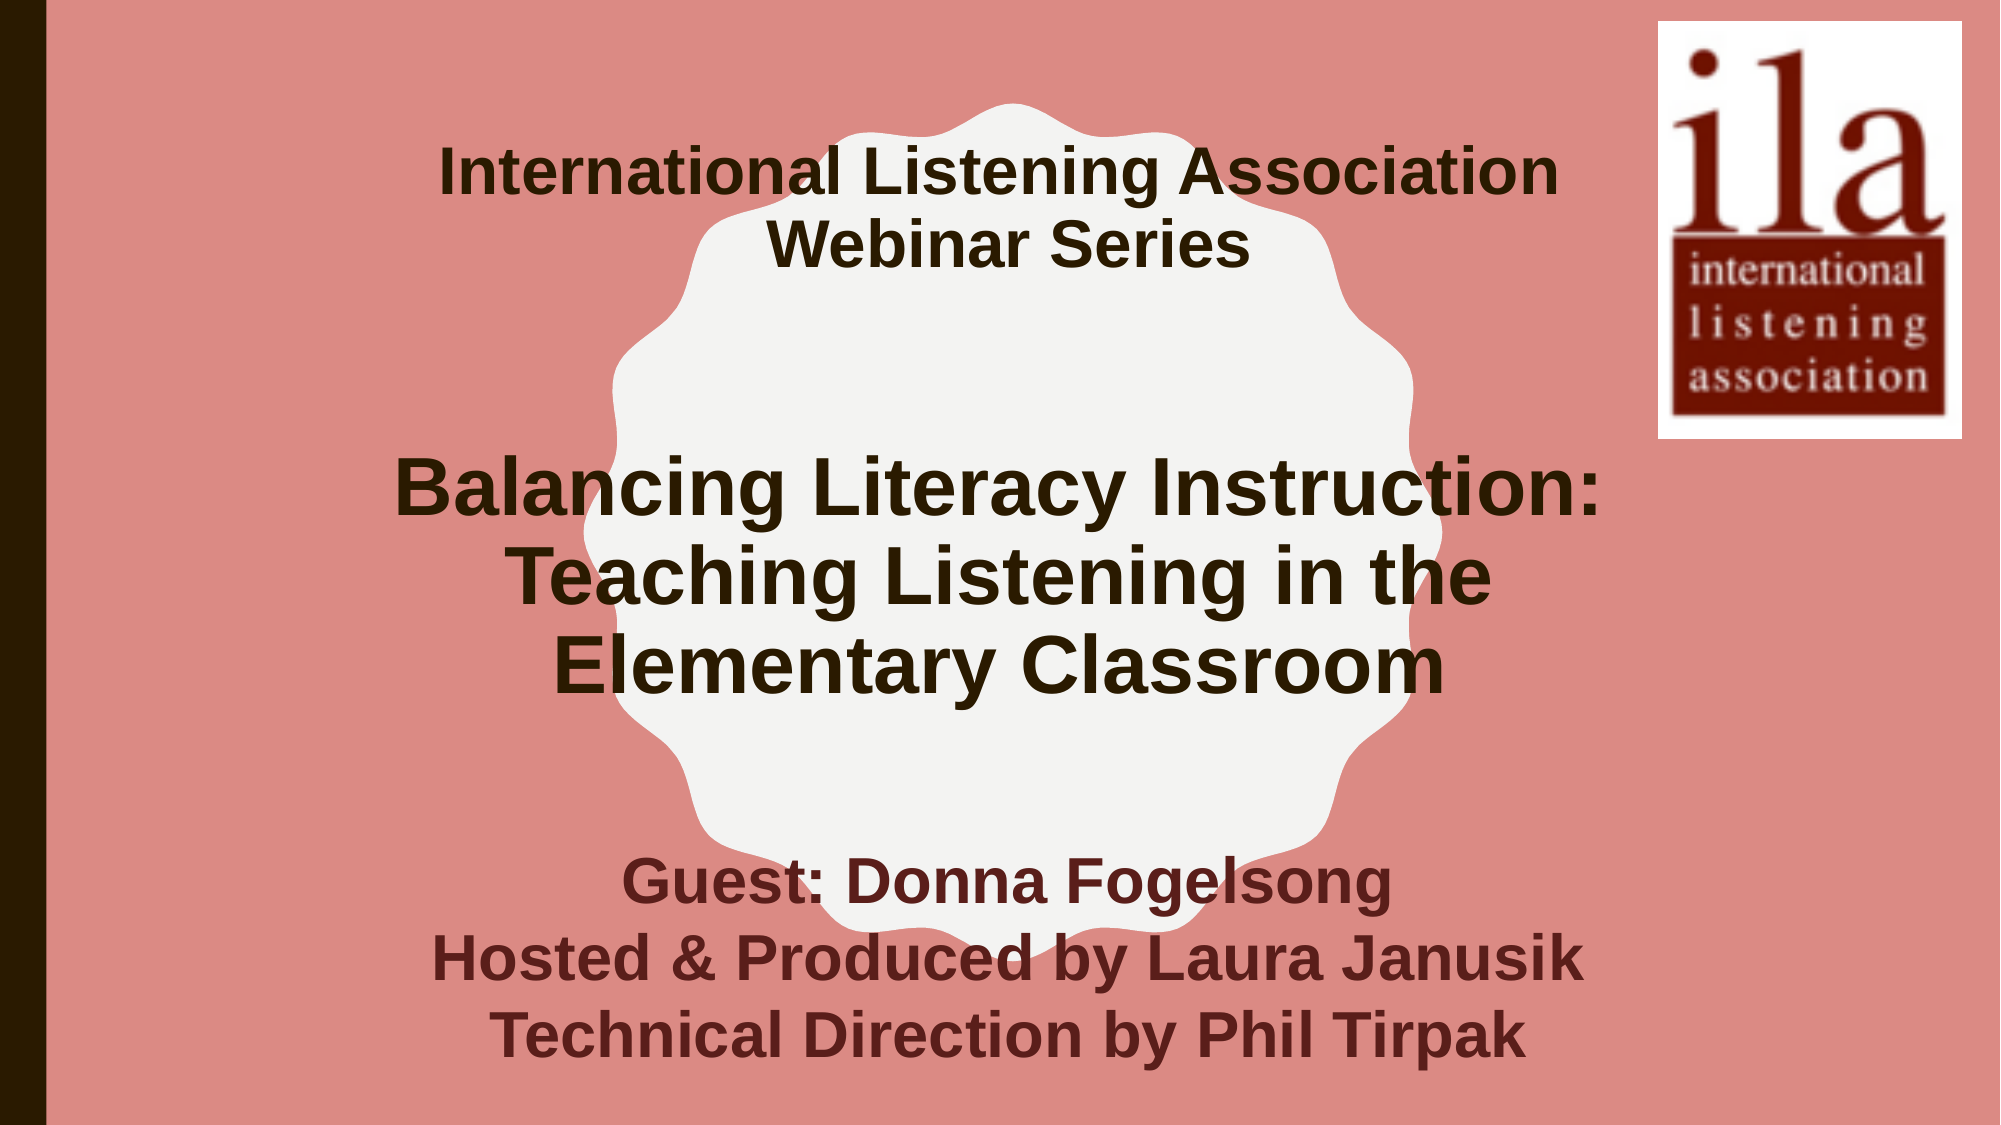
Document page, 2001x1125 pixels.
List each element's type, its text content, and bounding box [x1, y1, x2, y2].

subtitle Guest: Donna Fogelsong Hosted & Produced by Laura Janusik Technical Direction by Phil Tirpak [314, 846, 1686, 1094]
picture [1658, 21, 1963, 440]
title International Listening Association Webinar Series Balancing Literacy Instruction: Teaching Listening in the Elementary Classroom [314, 42, 1653, 422]
